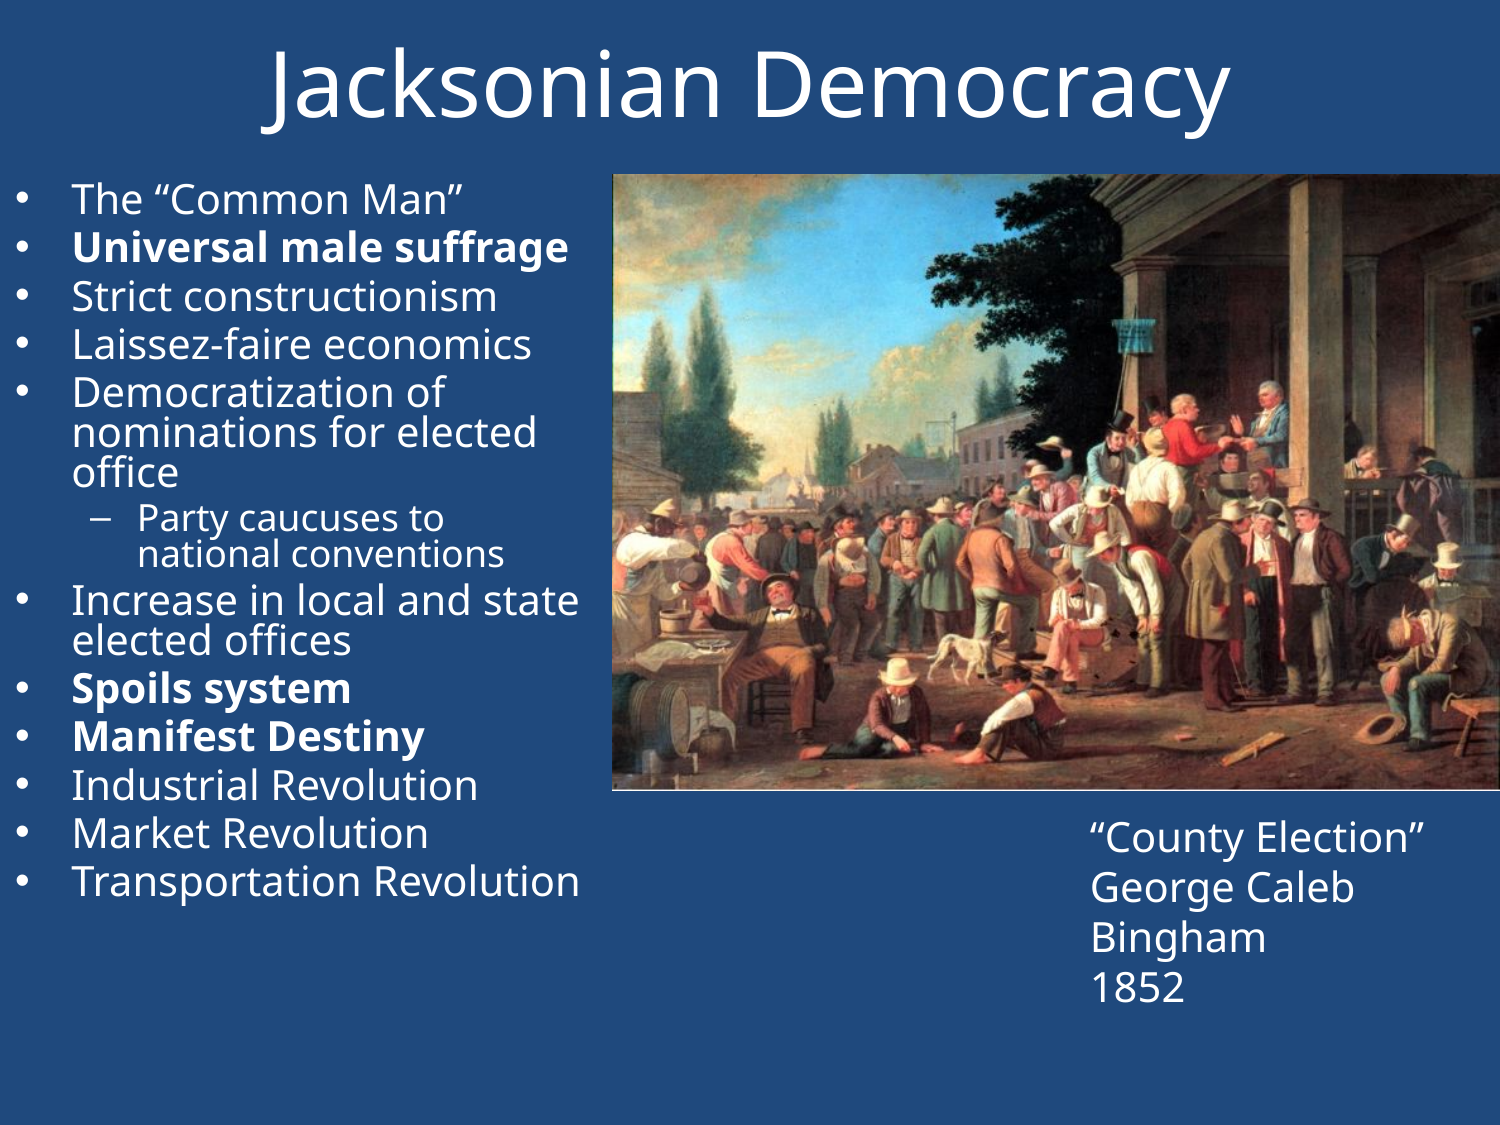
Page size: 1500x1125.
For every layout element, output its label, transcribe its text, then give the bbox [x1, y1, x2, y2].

title Jacksonian Democracy [49, 0, 1451, 163]
text_box “County Election” George Caleb Bingham 1852 [1074, 803, 1500, 1019]
list The “Common Man” Universal male suffrage Strict constructionism Laissez-faire economics Democratization of nominations for elected office Party caucuses to national conventions Increase in local and state elected offices Spoils system Manifest Destiny Industrial Revolution Market Revolution Transportation Revolution [0, 174, 613, 1125]
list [612, 174, 1500, 792]
